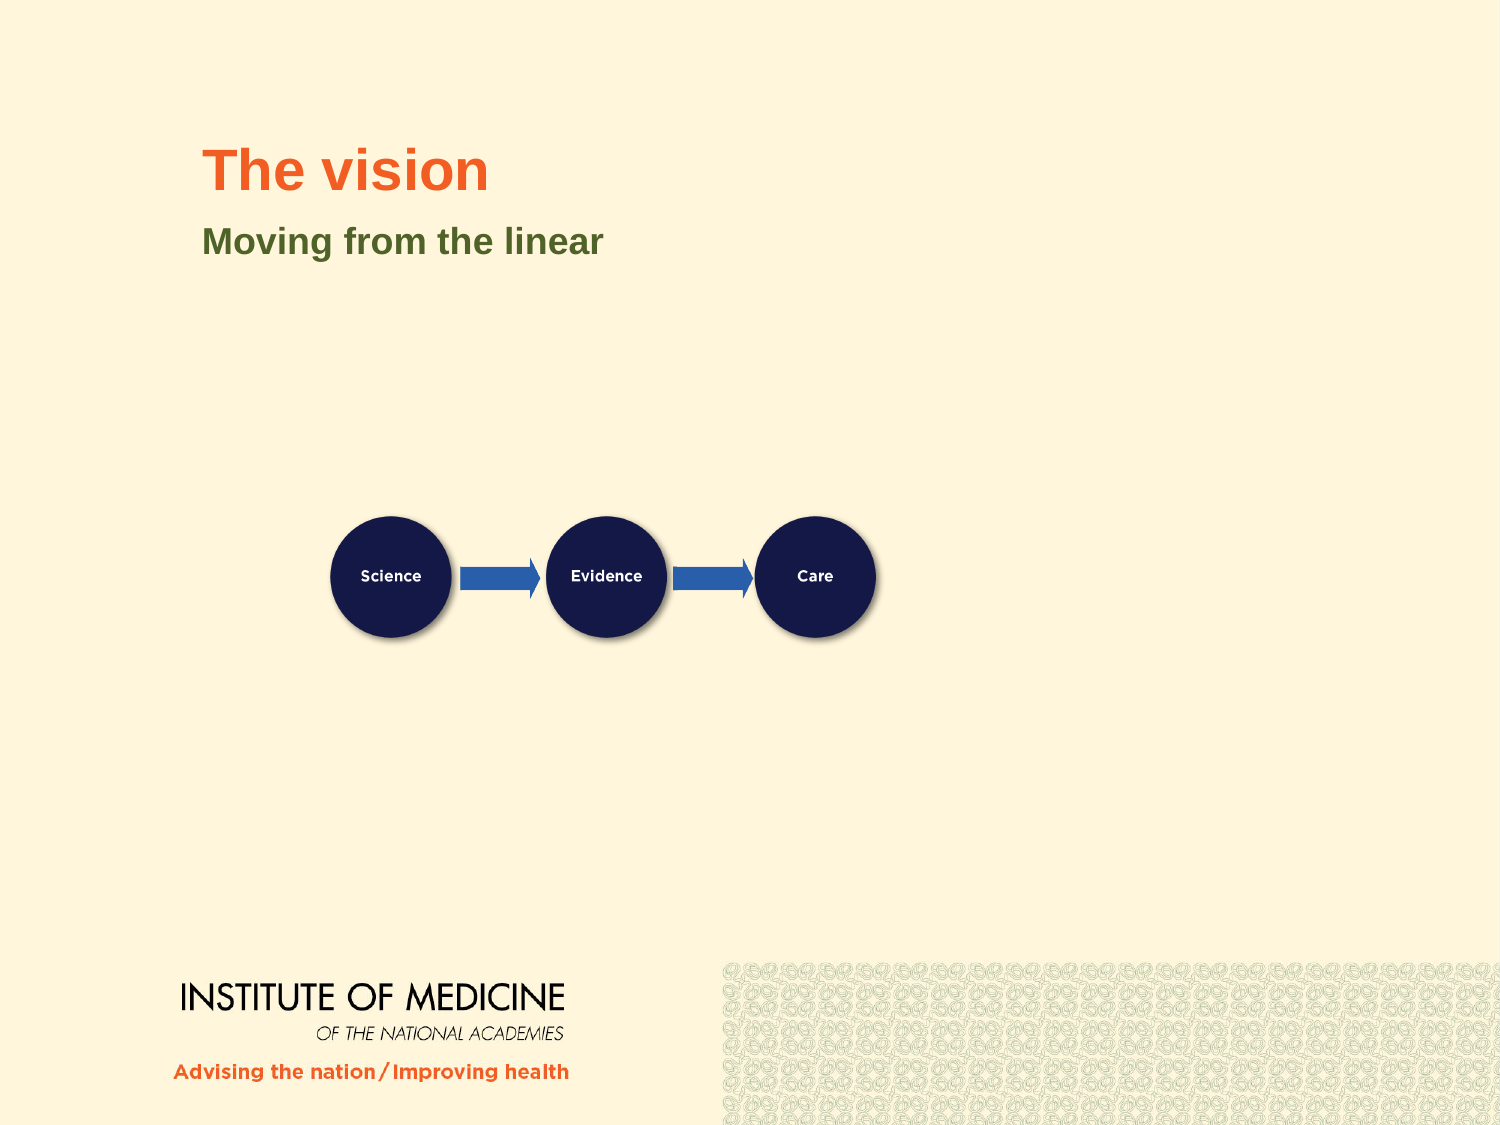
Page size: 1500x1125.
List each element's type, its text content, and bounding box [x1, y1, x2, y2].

picture [0, 0, 1500, 1125]
text_box Moving from the linear [187, 210, 1325, 270]
title The vision [186, 124, 1326, 211]
